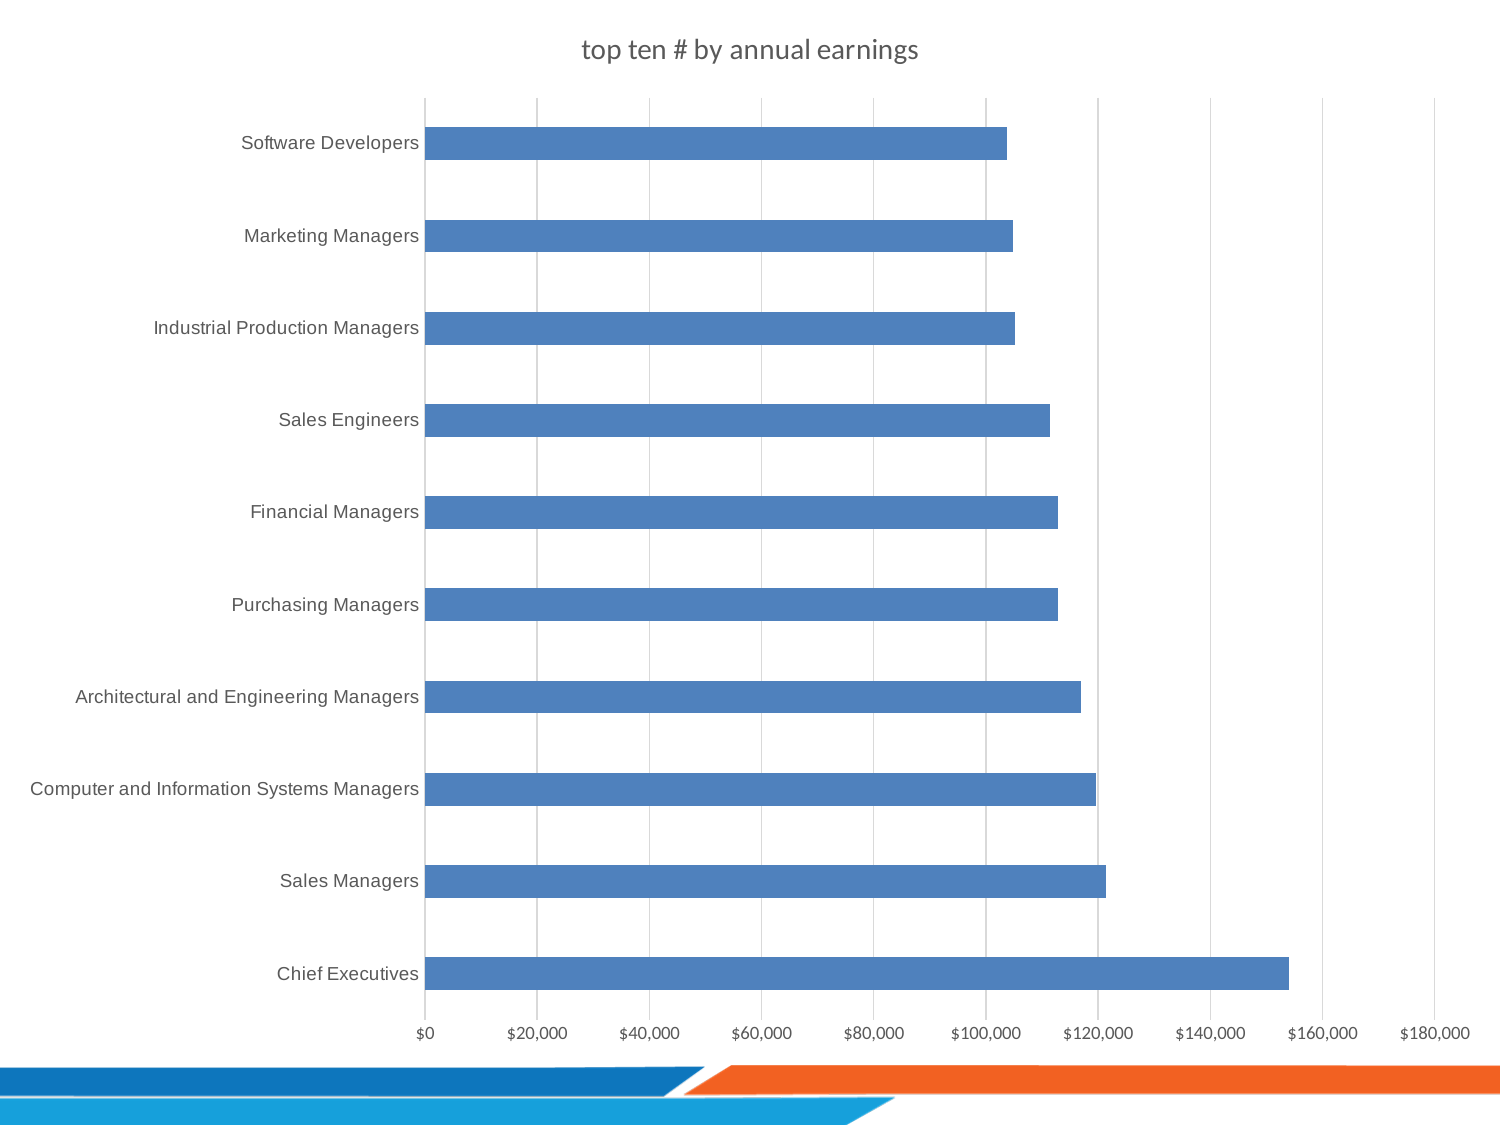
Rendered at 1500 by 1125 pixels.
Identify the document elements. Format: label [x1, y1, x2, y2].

picture [0, 1066, 1500, 1125]
chart [0, 0, 1500, 1066]
